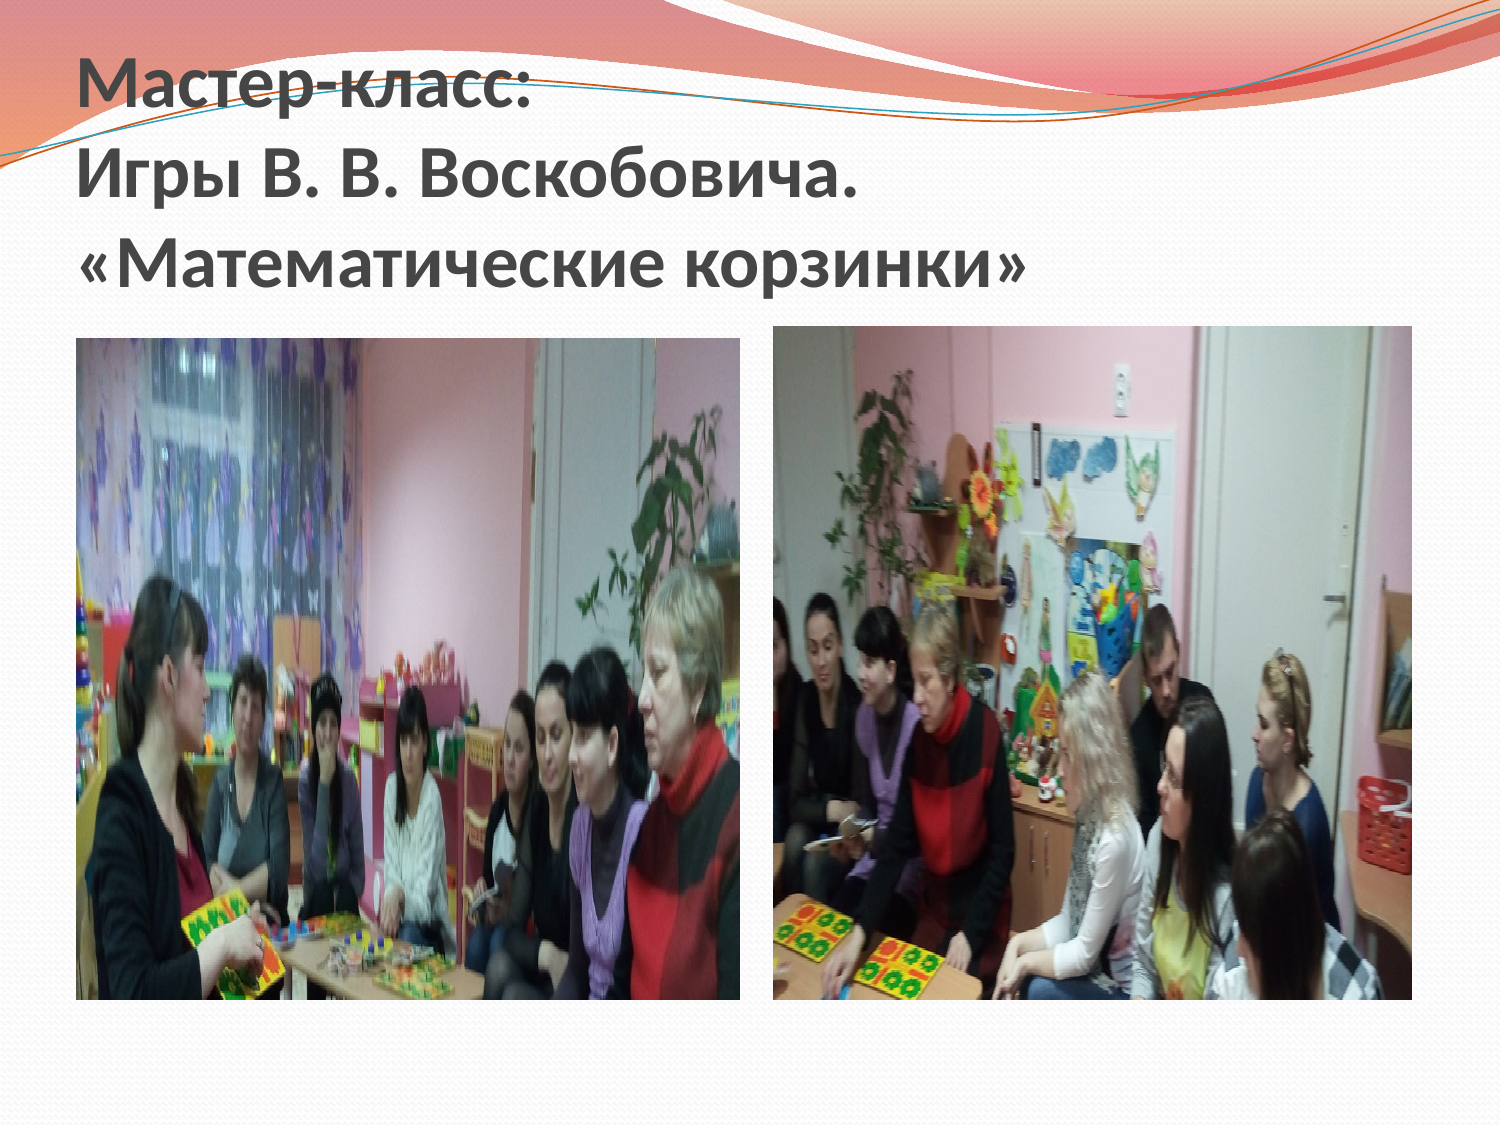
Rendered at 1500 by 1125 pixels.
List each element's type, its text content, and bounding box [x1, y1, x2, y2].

title Мастер-класс: Игры В. В. Воскобовича. «Математические корзинки» [75, 115, 1425, 303]
picture [773, 326, 1412, 1000]
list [76, 337, 741, 1000]
